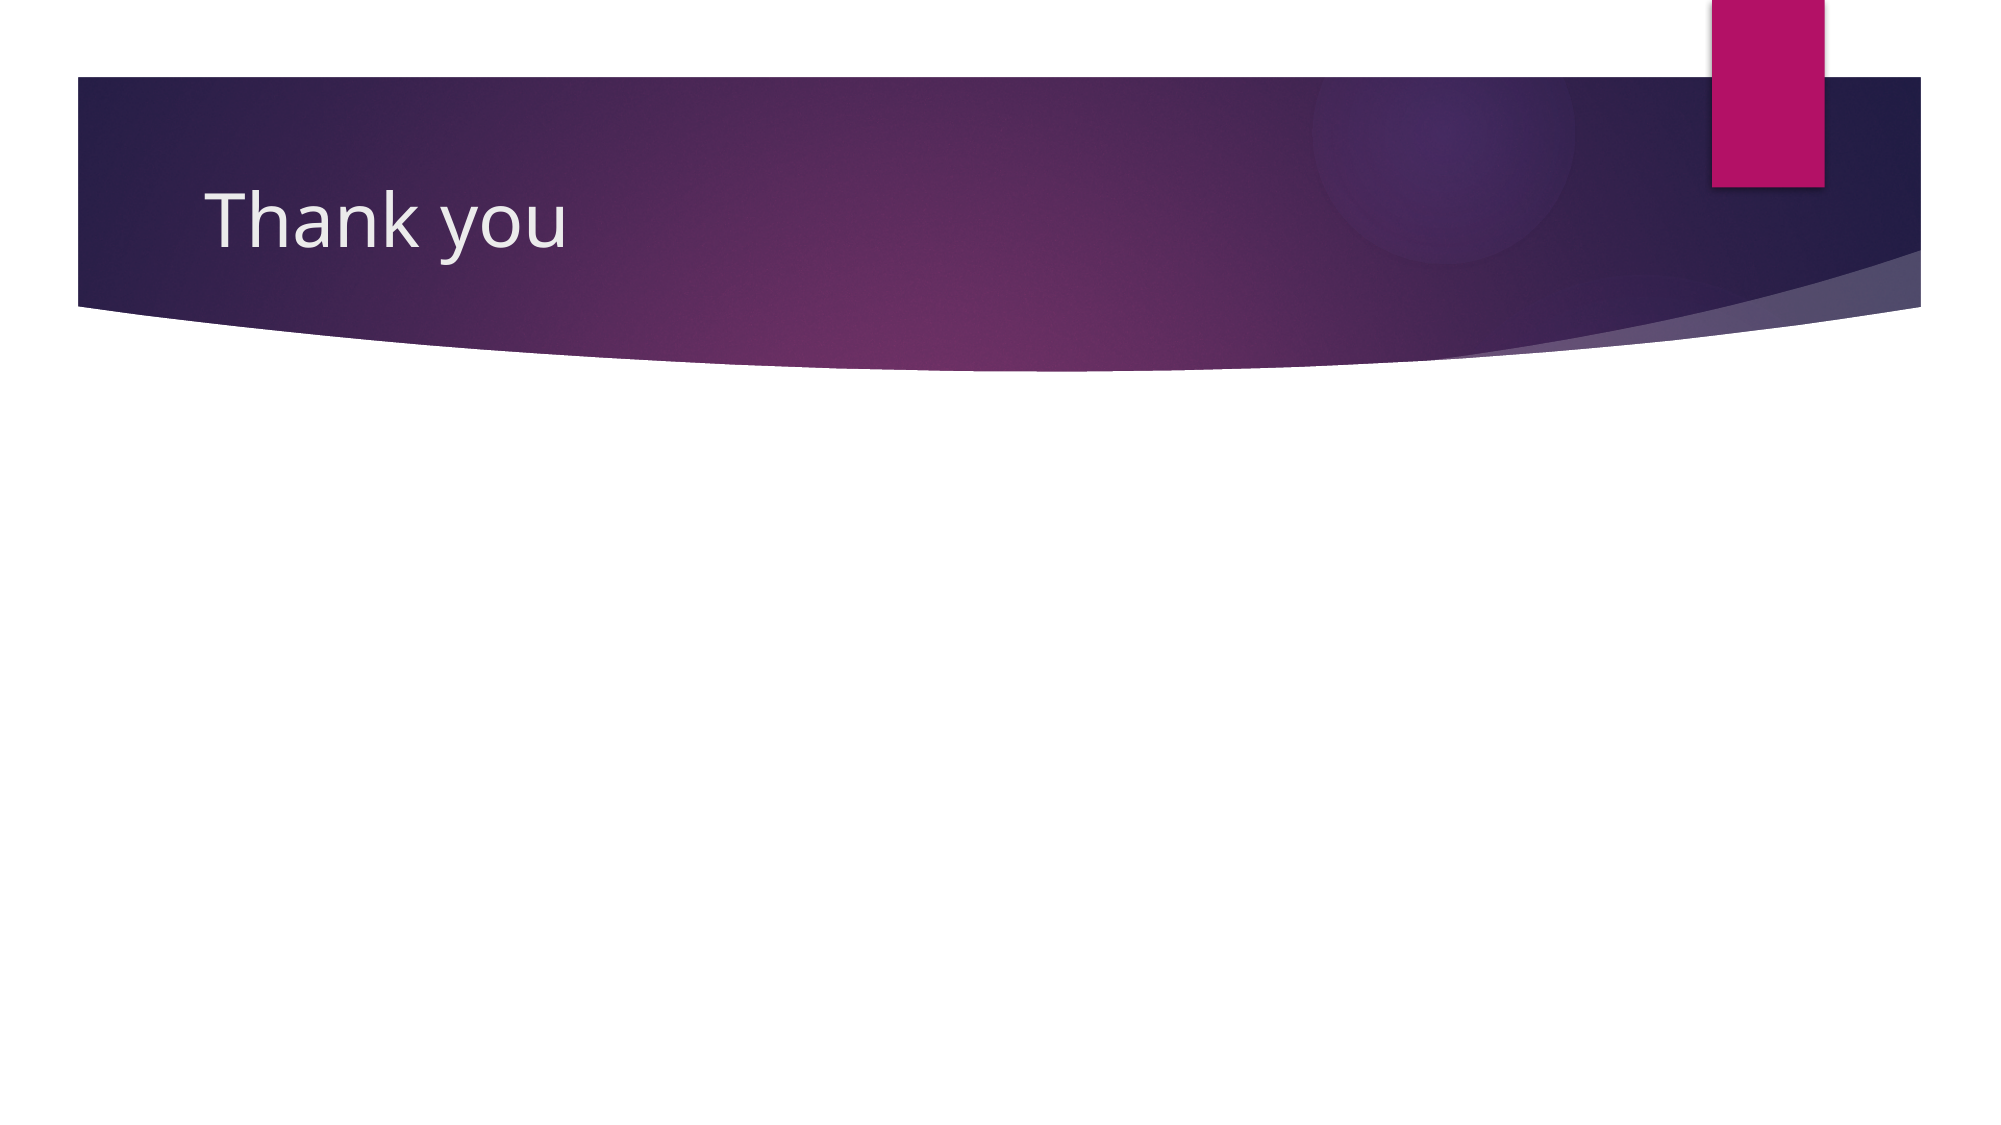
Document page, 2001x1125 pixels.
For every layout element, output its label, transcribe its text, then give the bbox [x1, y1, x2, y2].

title Thank you [189, 159, 1627, 276]
